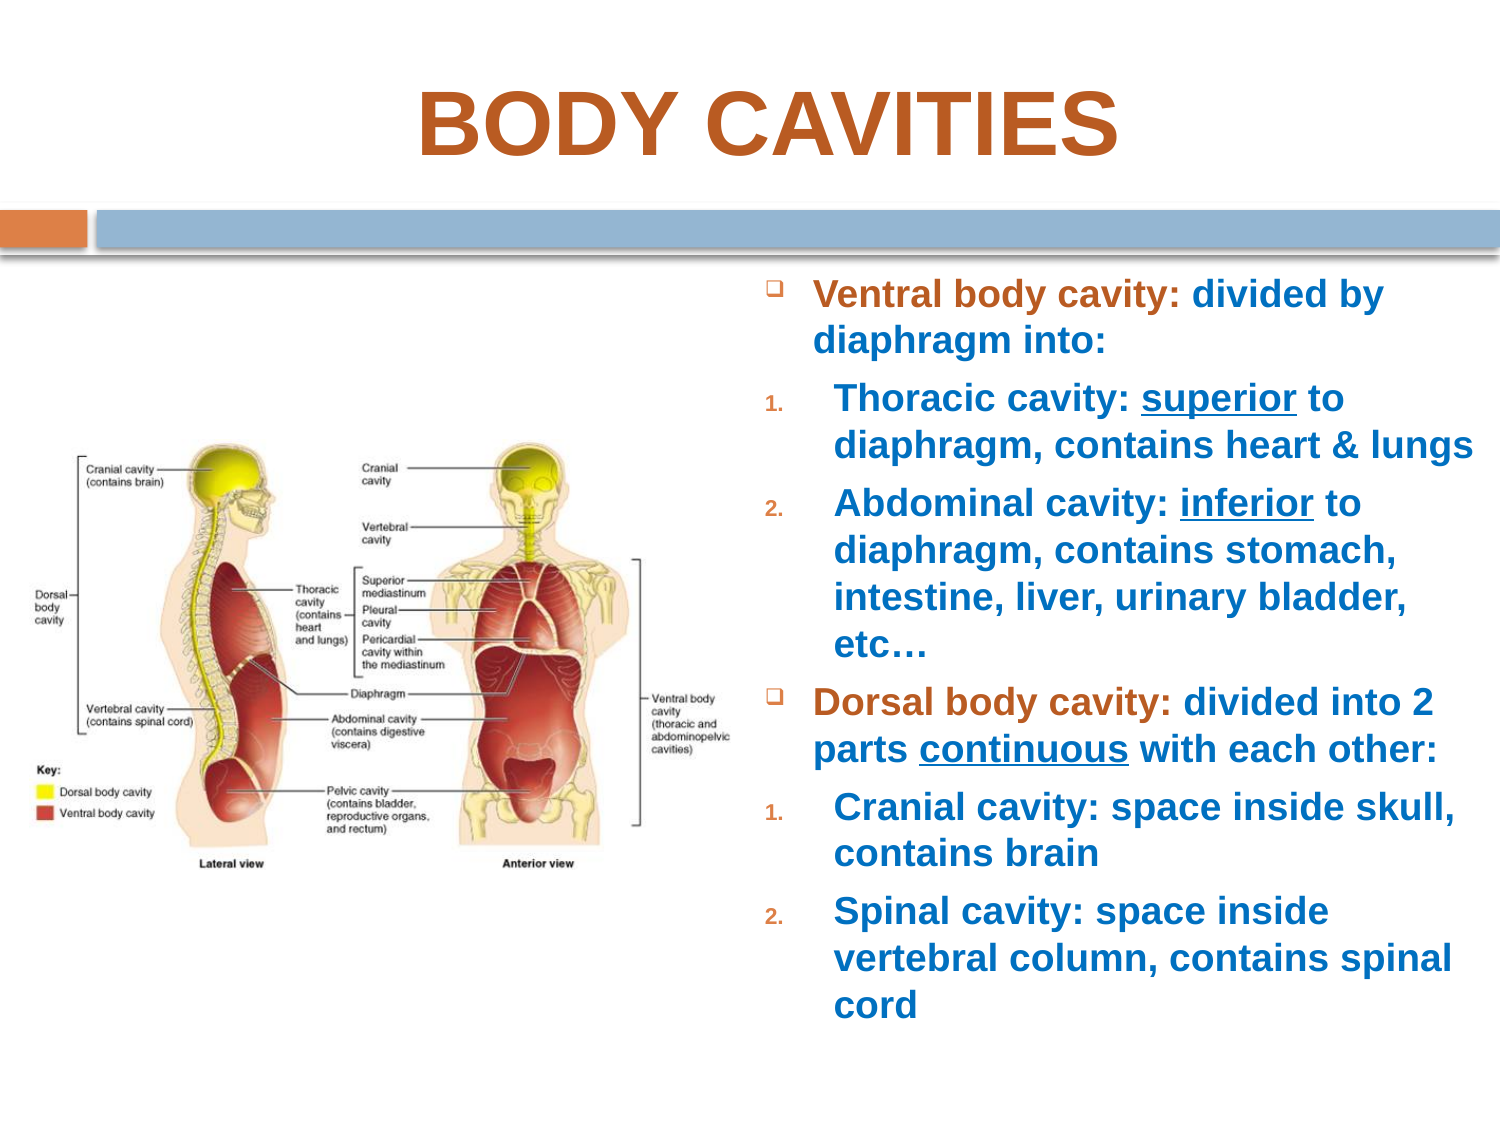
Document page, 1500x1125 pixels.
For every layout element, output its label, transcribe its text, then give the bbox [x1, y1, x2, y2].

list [29, 439, 738, 876]
list Ventral body cavity: divided by diaphragm into: Thoracic cavity: superior to diaphragm, contains heart & lungs Abdominal cavity: inferior to diaphragm, contains stomach, intestine, liver, urinary bladder, etc… Dorsal body cavity: divided into 2 parts continuous with each other: Cranial cavity: space inside skull, contains brain Spinal cavity: space inside vertebral column, contains spinal cord [750, 260, 1500, 1088]
title BODY CAVITIES [99, 37, 1438, 200]
